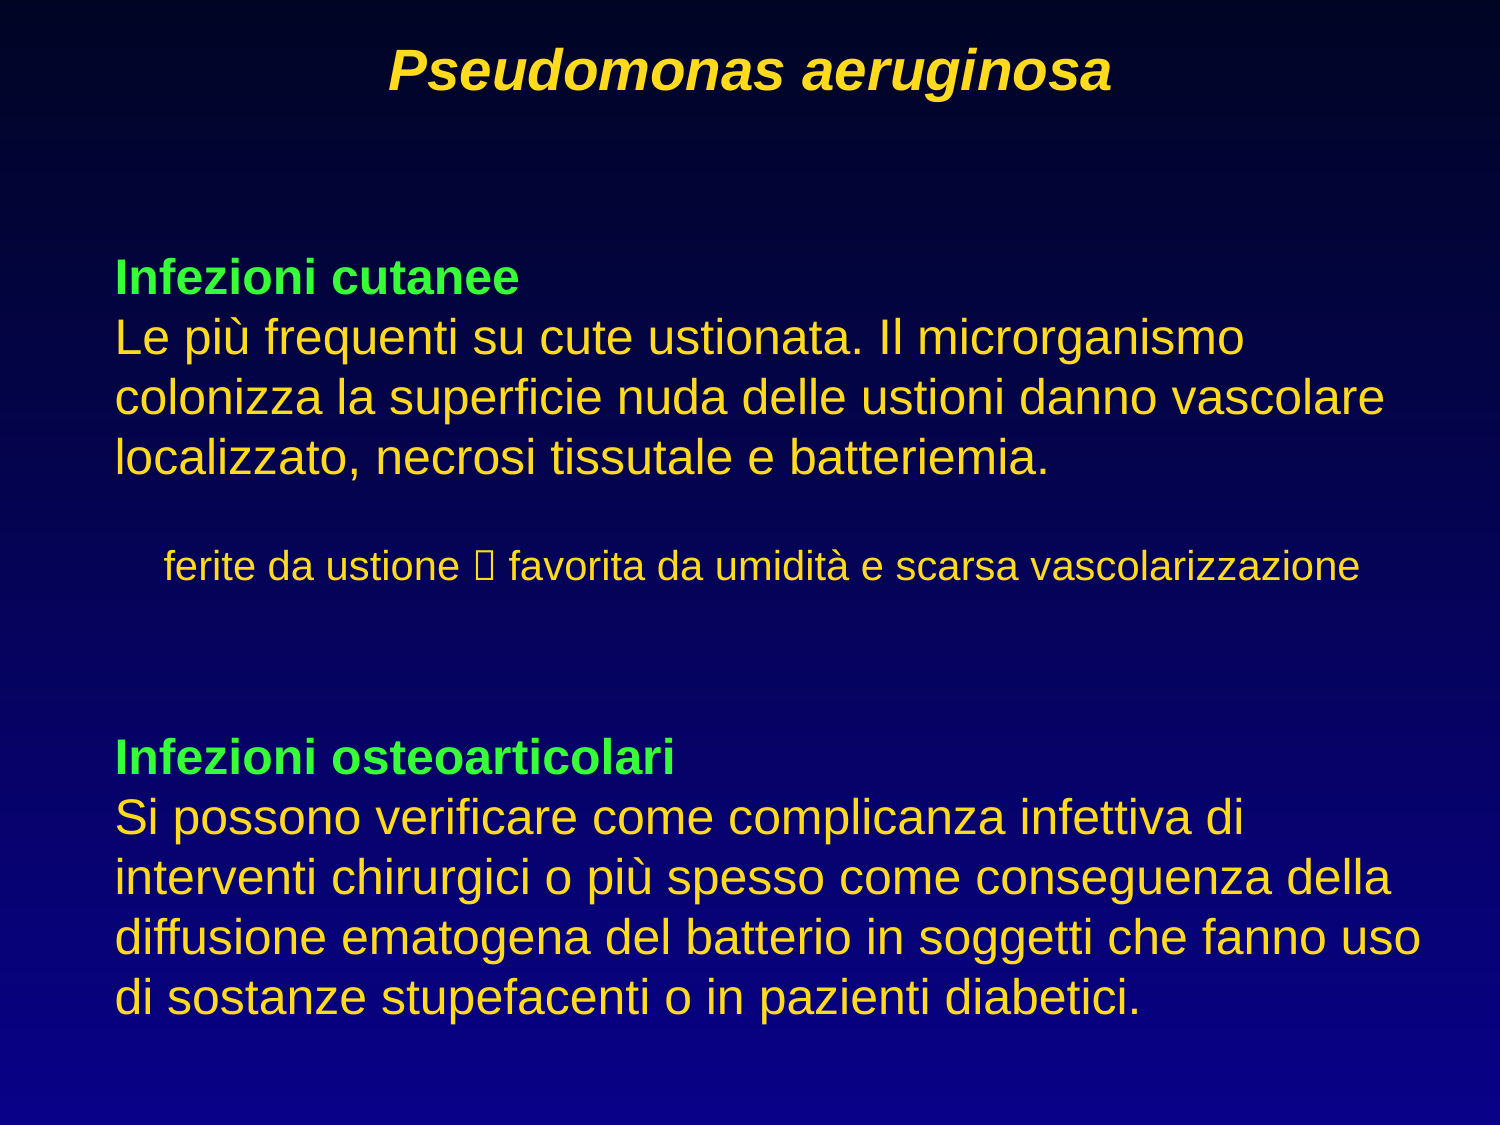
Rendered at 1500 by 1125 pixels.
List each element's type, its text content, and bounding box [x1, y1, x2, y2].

text_box Pseudomonas aeruginosa [373, 24, 1129, 110]
text_box ferite da ustione  favorita da umidità e scarsa vascolarizzazione [124, 537, 1400, 598]
text_box Infezioni cutanee Le più frequenti su cute ustionata. Il microrganismo colonizza la superficie nuda delle ustioni danno vascolare localizzato, necrosi tissutale e batteriemia. Infezioni osteoarticolari Si possono verificare come complicanza infettiva di interventi chirurgici o più spesso come conseguenza della diffusione ematogena del batterio in soggetti che fanno uso di sostanze stupefacenti o in pazienti diabetici. [99, 237, 1450, 1033]
